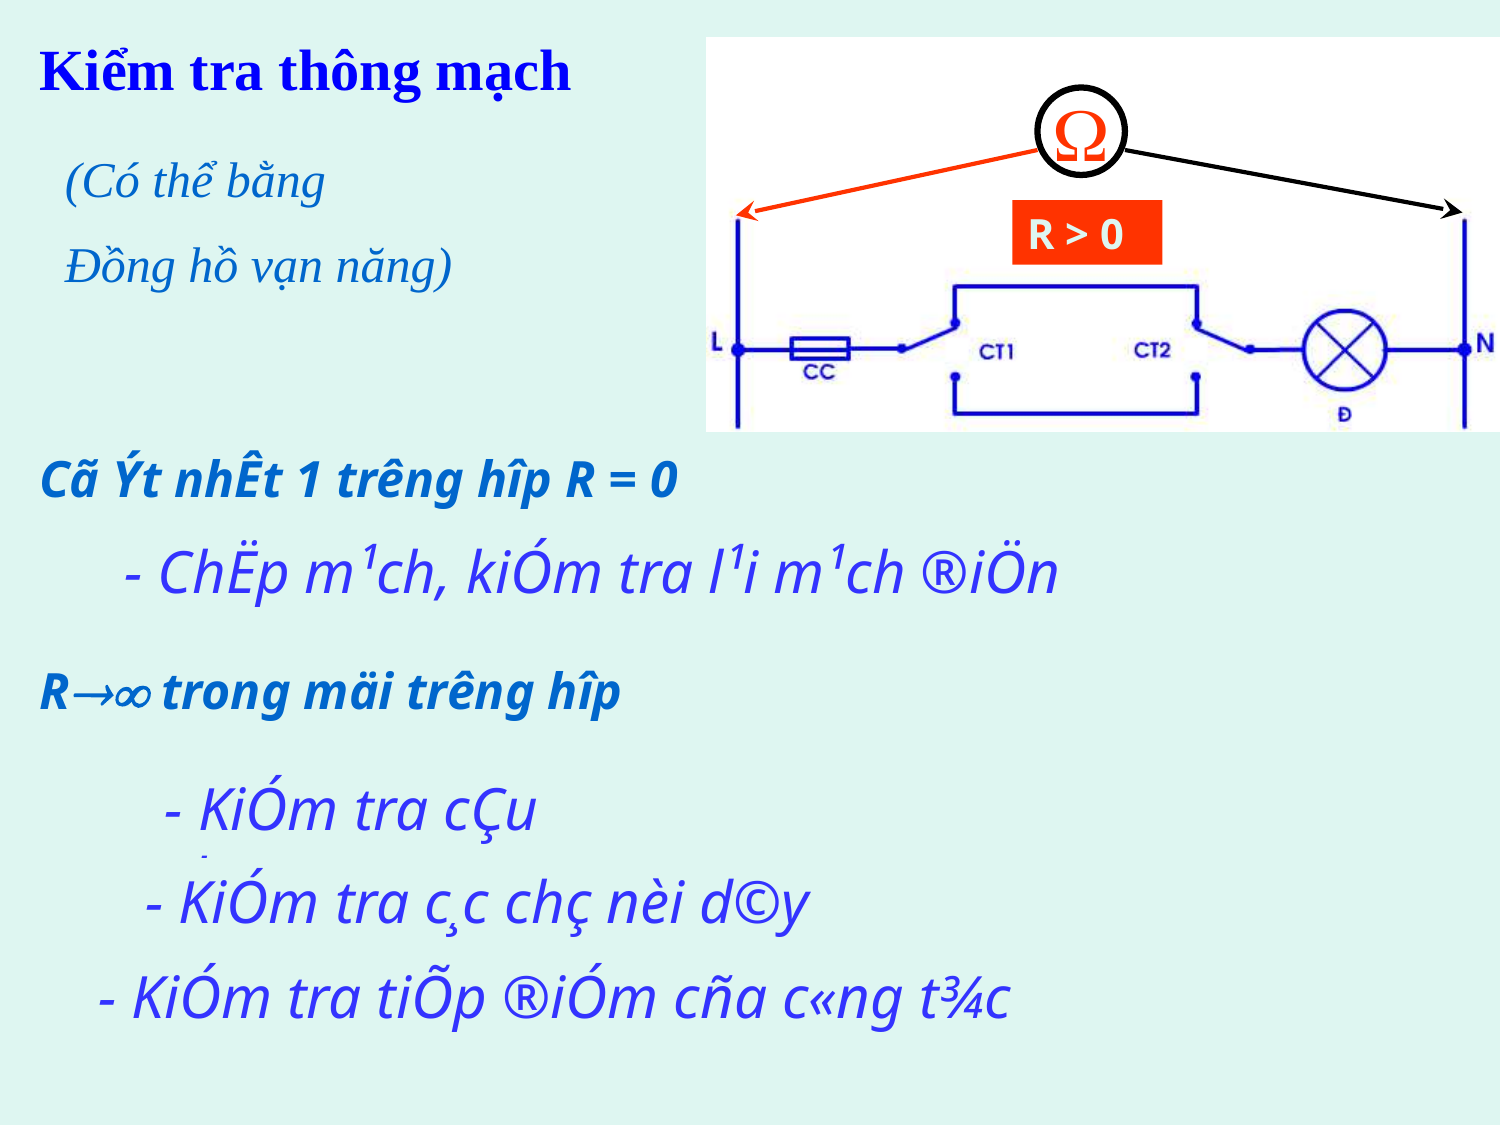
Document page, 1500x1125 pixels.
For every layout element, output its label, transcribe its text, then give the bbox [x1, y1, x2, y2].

text_box - KiÓm tra tiÕp ®iÓm cña c«ng t¾c [83, 952, 1027, 1038]
text_box Kiểm tra thông mạch [24, 24, 1075, 110]
text_box - KiÓm tra c¸c chç nèi d©y [130, 858, 824, 943]
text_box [705, 37, 1500, 432]
text_box Cã Ýt nhÊt 1 tr­êng hîp R = 0 [24, 439, 925, 515]
text_box - ChËp m¹ch, kiÓm tra l¹i m¹ch ®iÖn [109, 527, 1076, 613]
text_box R trong mäi tr­êng hîp [24, 652, 900, 727]
text_box (Có thể bằng Đồng hồ vạn năng) [49, 139, 700, 300]
text_box - KiÓm tra cÇu ch× [150, 764, 609, 858]
